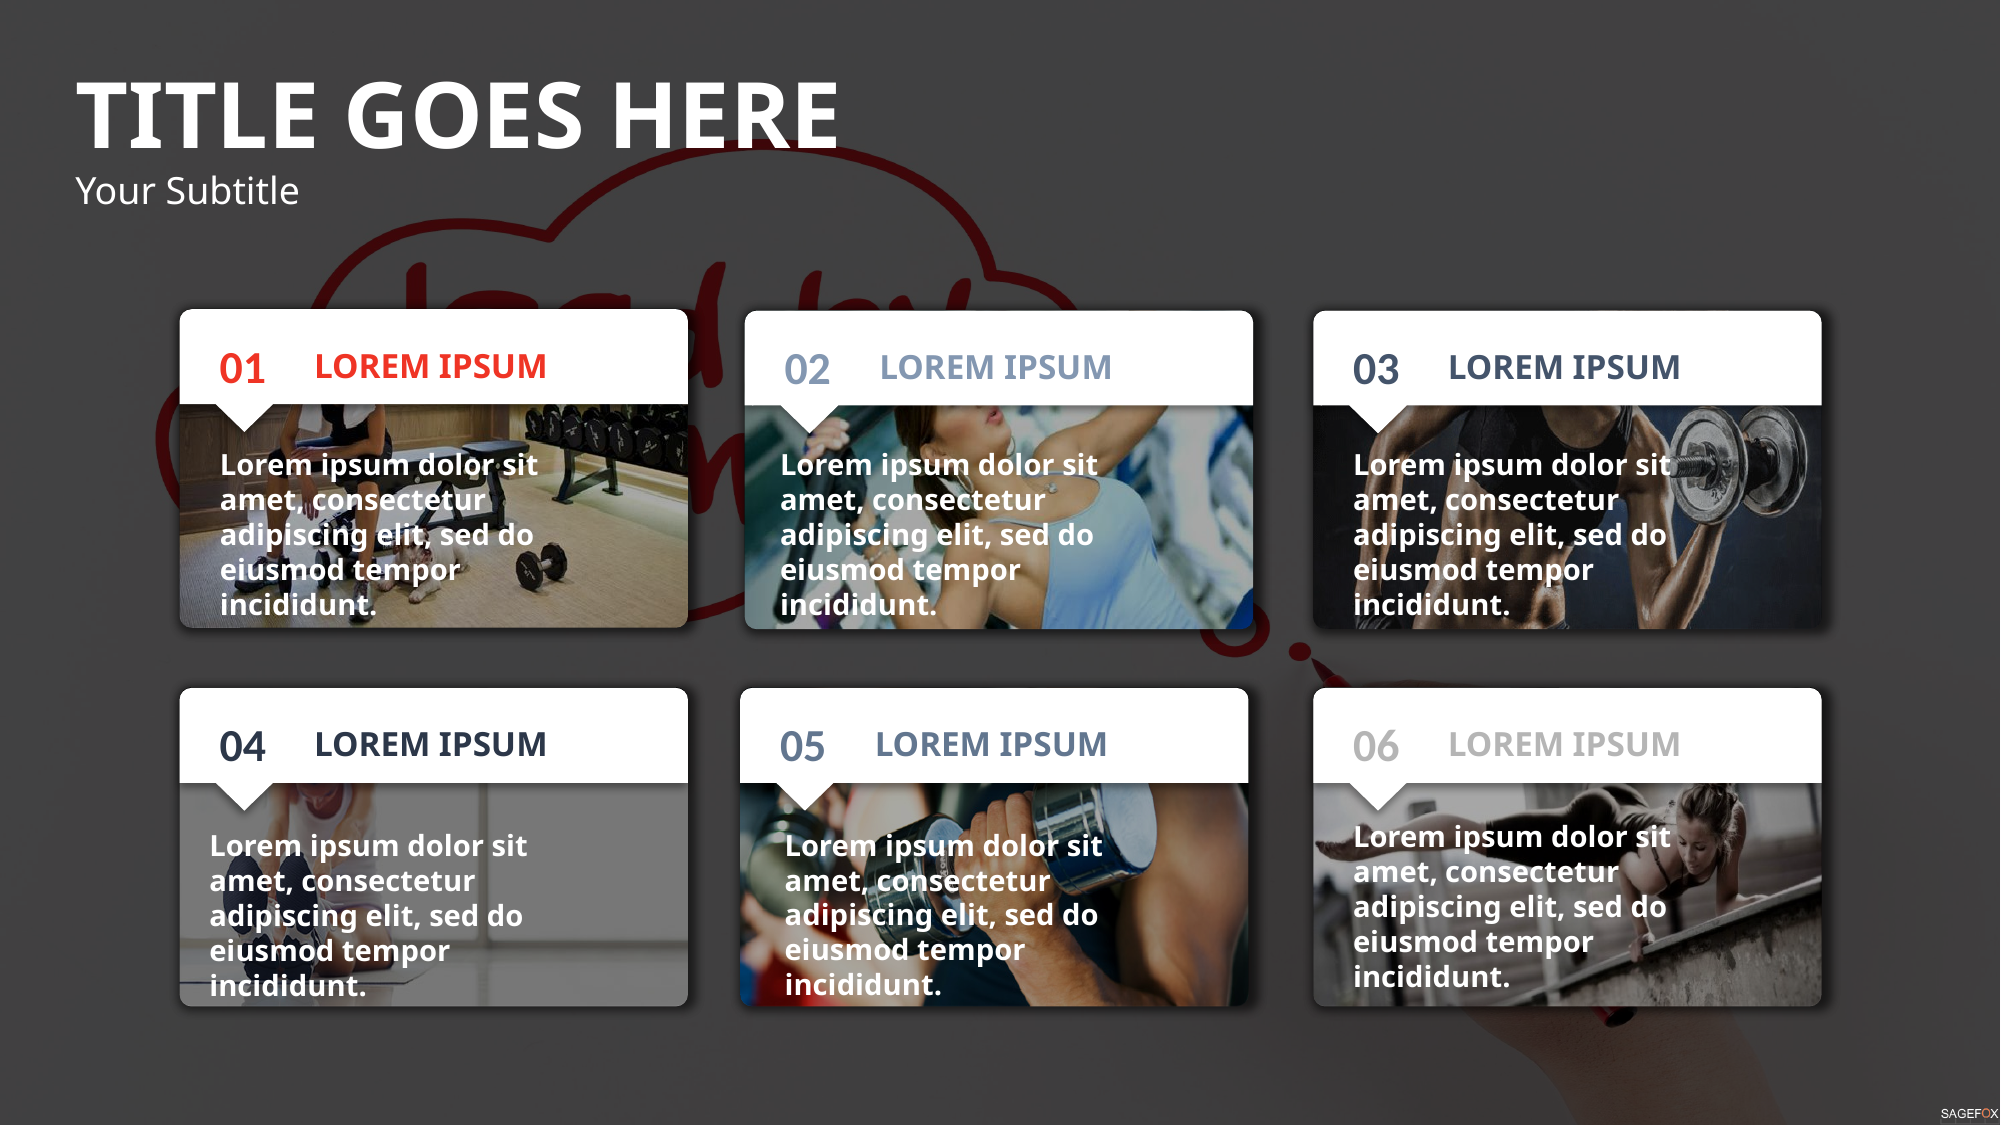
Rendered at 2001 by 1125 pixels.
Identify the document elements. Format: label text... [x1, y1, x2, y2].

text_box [740, 687, 1249, 811]
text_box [179, 687, 688, 811]
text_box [1313, 687, 1822, 811]
text_box Lorem ipsum dolor sit amet, consectetur adipiscing elit, sed do eiusmod tempor incididunt. [1338, 438, 1735, 629]
text_box [178, 413, 237, 629]
text_box Lorem ipsum dolor sit amet, consectetur adipiscing elit, sed do eiusmod tempor incididunt. [205, 439, 602, 629]
text_box Lorem ipsum dolor sit amet, consectetur adipiscing elit, sed do eiusmod tempor incididunt. [765, 438, 1162, 629]
text_box TITLE GOES HERE Your Subtitle [60, 49, 1036, 220]
text_box Lorem ipsum dolor sit amet, consectetur adipiscing elit, sed do eiusmod tempor incididunt. [194, 819, 591, 1010]
text_box [809, 791, 1250, 1008]
text_box [249, 792, 689, 1008]
text_box [250, 413, 689, 629]
text_box Lorem ipsum dolor sit amet, consectetur adipiscing elit, sed do eiusmod tempor incididunt. [1338, 811, 1735, 1001]
text_box [1312, 792, 1823, 1008]
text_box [179, 309, 688, 432]
text_box [743, 412, 1255, 631]
text_box Lorem ipsum dolor sit amet, consectetur adipiscing elit, sed do eiusmod tempor incididunt. [769, 819, 1166, 1009]
text_box [178, 792, 239, 1008]
text_box [739, 793, 799, 1008]
picture [0, 0, 2001, 1125]
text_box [1313, 310, 1822, 434]
text_box [1312, 413, 1823, 631]
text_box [744, 310, 1254, 434]
